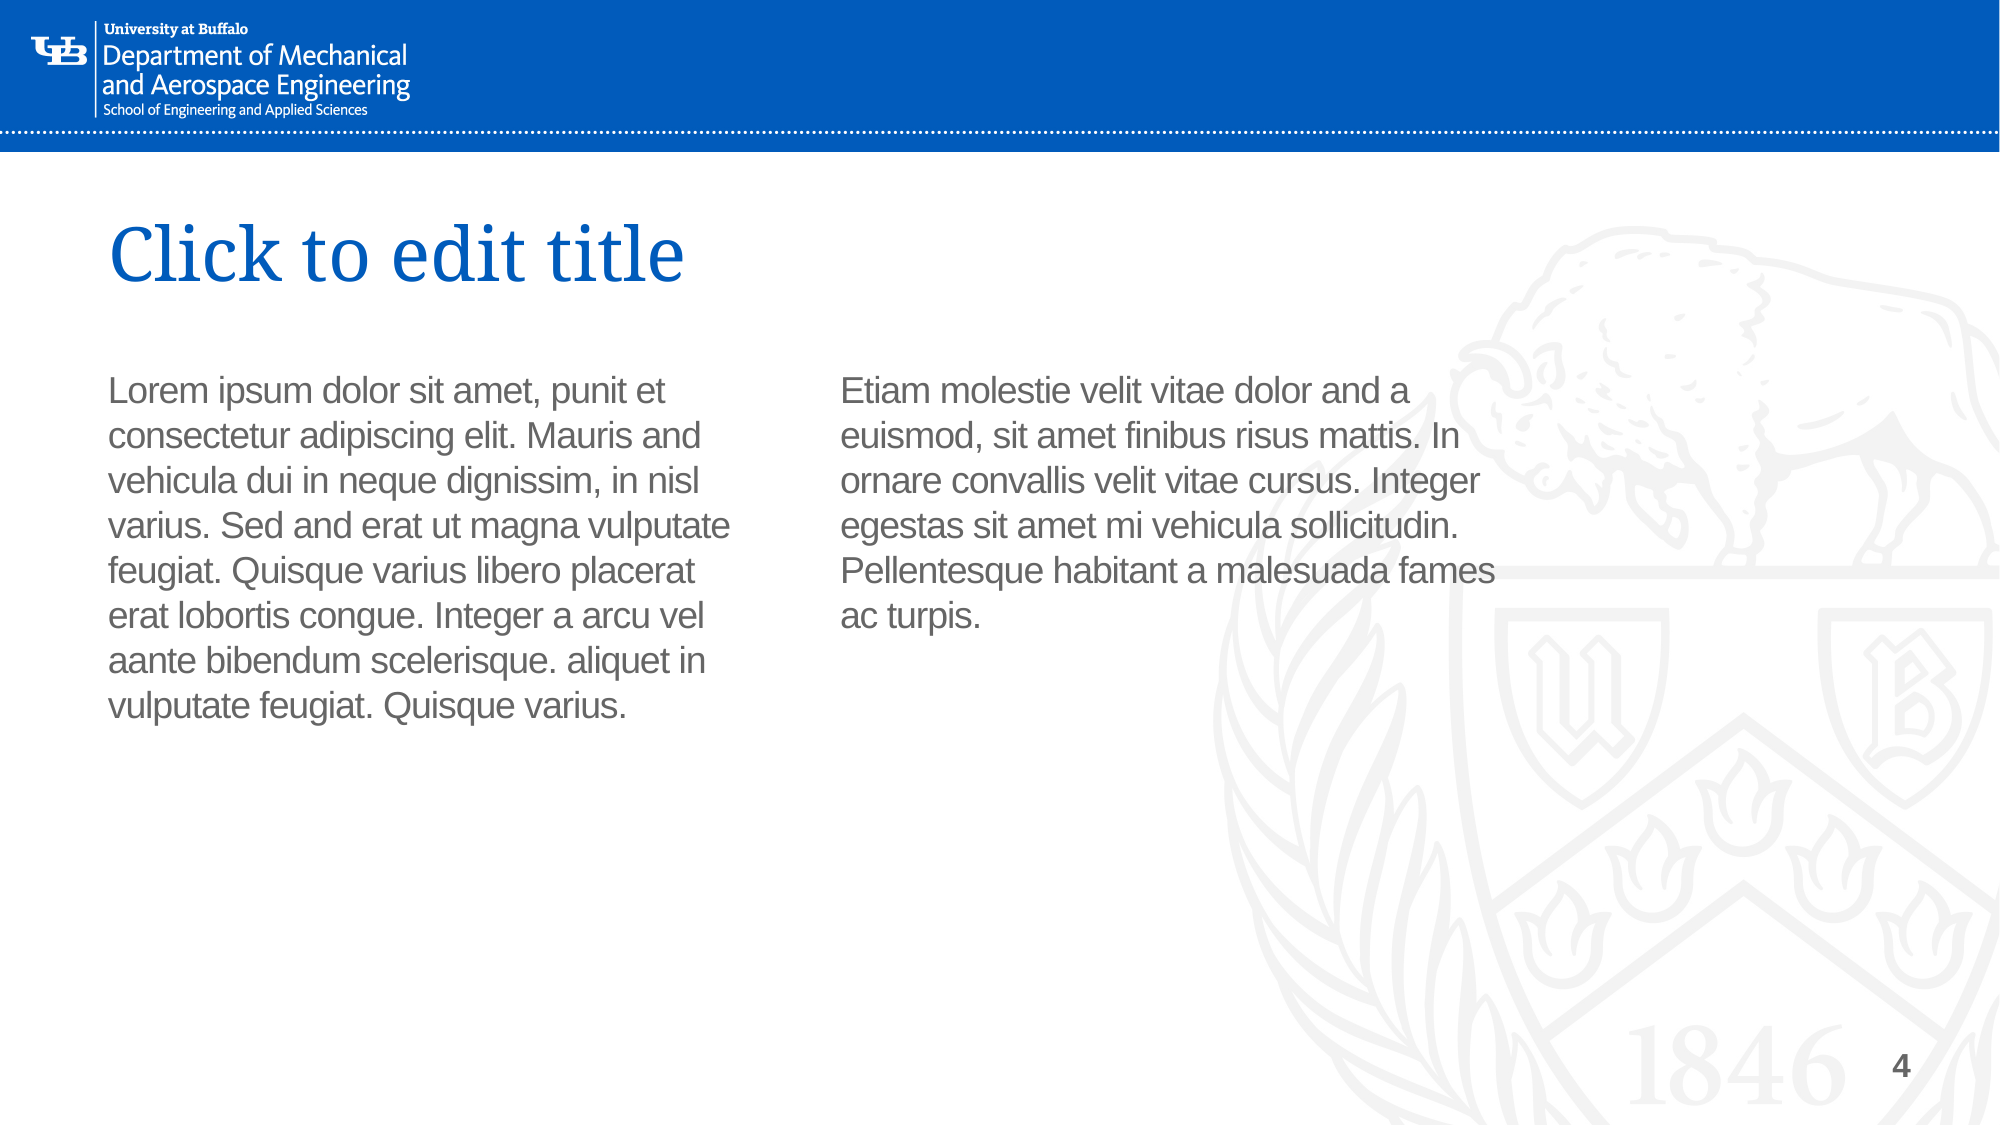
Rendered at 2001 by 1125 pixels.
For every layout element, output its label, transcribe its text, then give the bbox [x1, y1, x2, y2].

picture [0, 0, 2000, 1125]
title Click to edit title [93, 216, 1819, 335]
list Etiam molestie velit vitae dolor and a euismod, sit amet finibus risus mattis. In ornare convallis velit vitae cursus. Integer egestas sit amet mi vehicula sollicitudin. Pellentesque habitant a malesuada fames ac turpis. [825, 358, 1511, 935]
list Lorem ipsum dolor sit amet, punit et consectetur adipiscing elit. Mauris and vehicula dui in neque dignissim, in nisl varius. Sed and erat ut magna vulputate feugiat. Quisque varius libero placerat erat lobortis congue. Integer a arcu vel aante bibendum scelerisque. aliquet in vulputate feugiat. Quisque varius. [93, 358, 753, 935]
